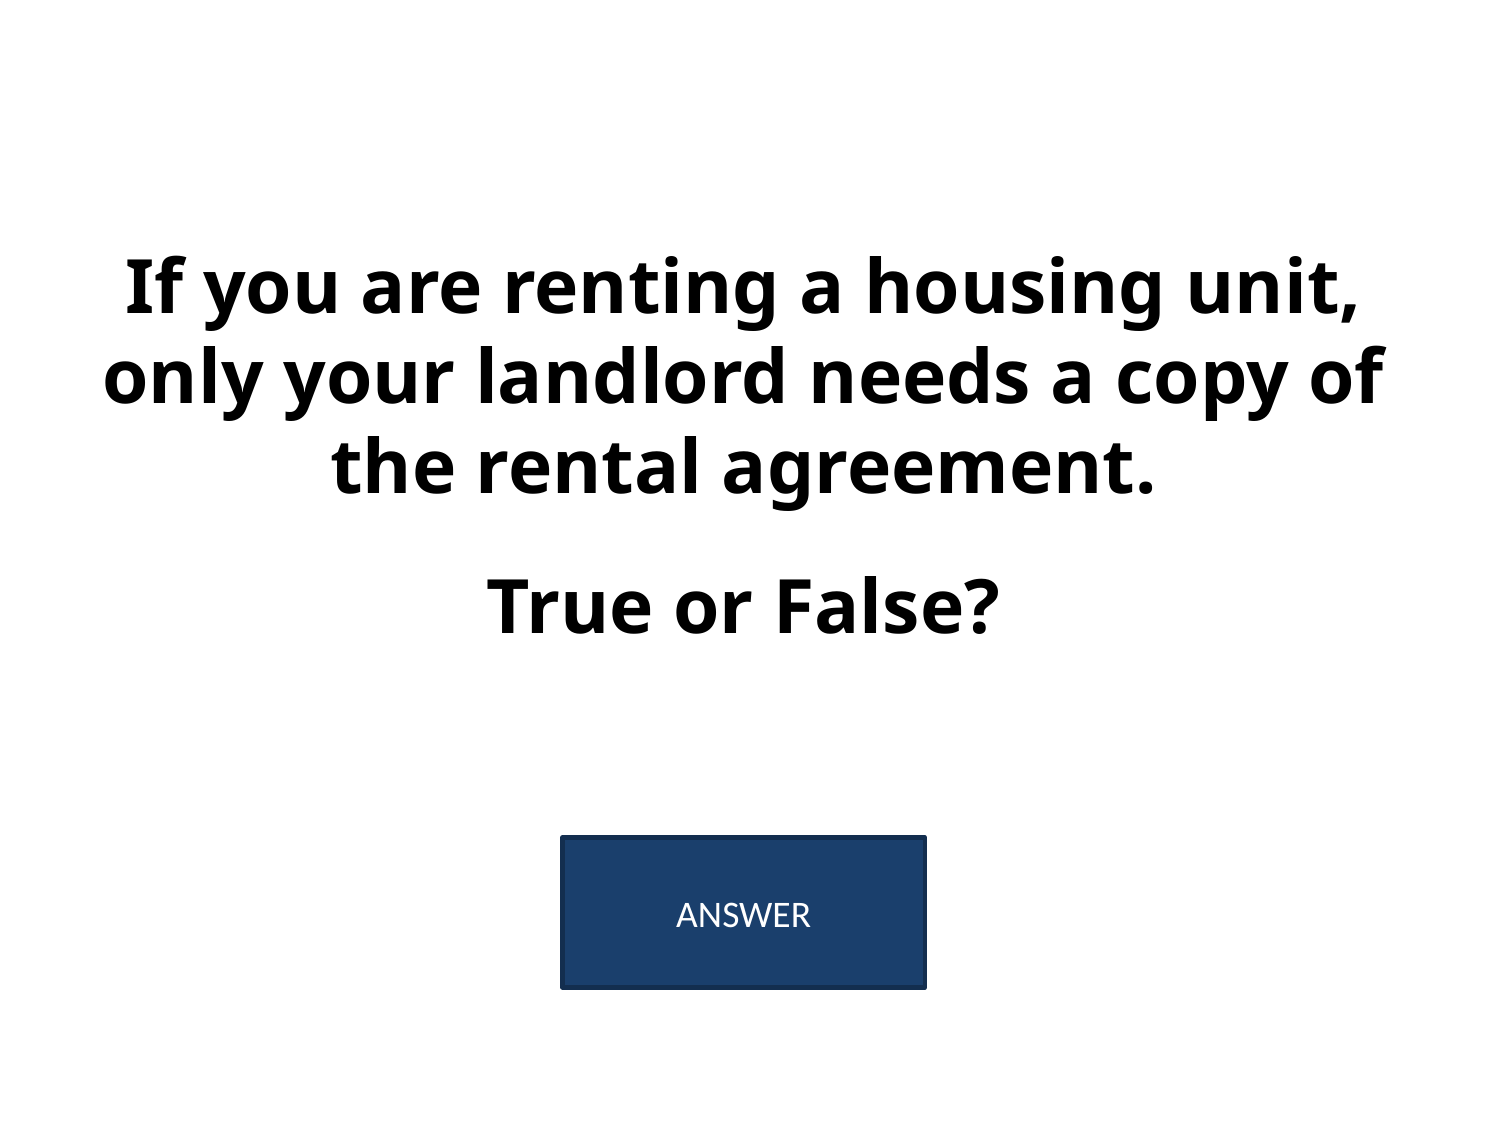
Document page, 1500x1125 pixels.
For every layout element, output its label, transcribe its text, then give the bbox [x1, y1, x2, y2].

title If you are renting a housing unit, only your landlord needs a copy of the rental agreement. True or False? [68, 350, 1419, 538]
